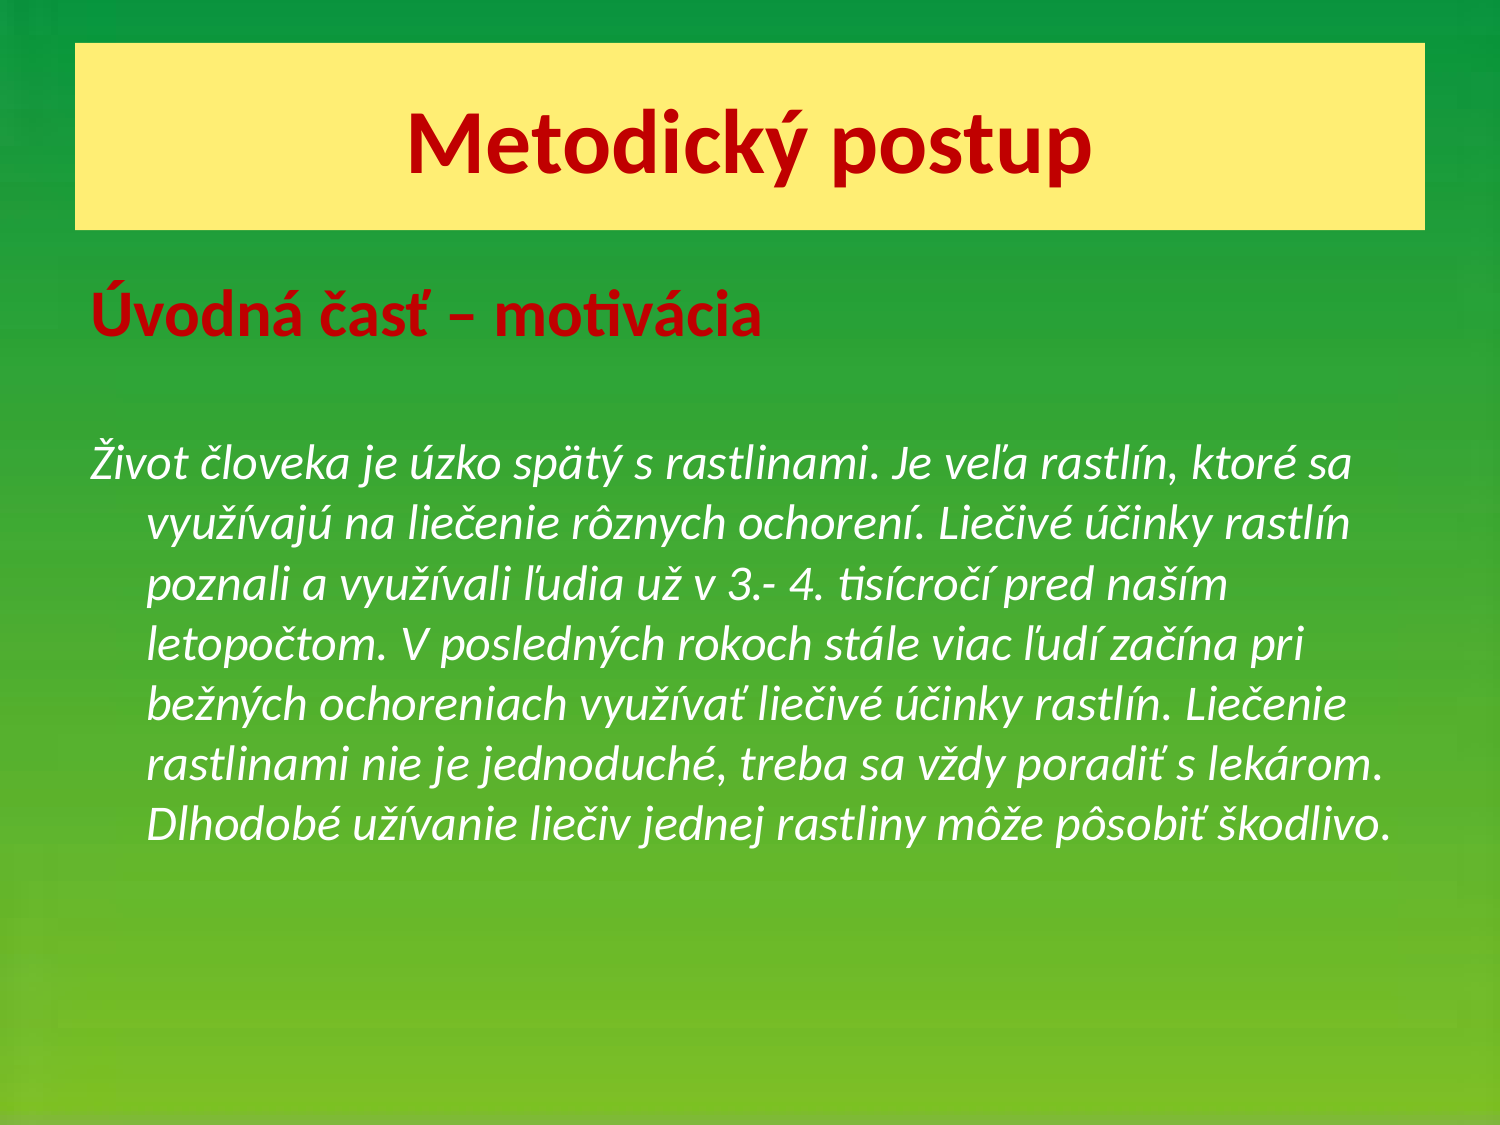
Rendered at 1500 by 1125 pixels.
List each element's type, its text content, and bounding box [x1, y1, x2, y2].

picture [0, 0, 1500, 1125]
title Metodický postup [75, 42, 1425, 231]
list Úvodná časť – motivácia Život človeka je úzko spätý s rastlinami. Je veľa rastlín, ktoré sa využívajú na liečenie rôznych ochorení. Liečivé účinky rastlín poznali a využívali ľudia už v 3.- 4. tisícročí pred naším letopočtom. V posledných rokoch stále viac ľudí začína pri bežných ochoreniach využívať liečivé účinky rastlín. Liečenie rastlinami nie je jednoduché, treba sa vždy poradiť s lekárom. Dlhodobé užívanie liečiv jednej rastliny môže pôsobiť škodlivo. [75, 262, 1425, 1005]
